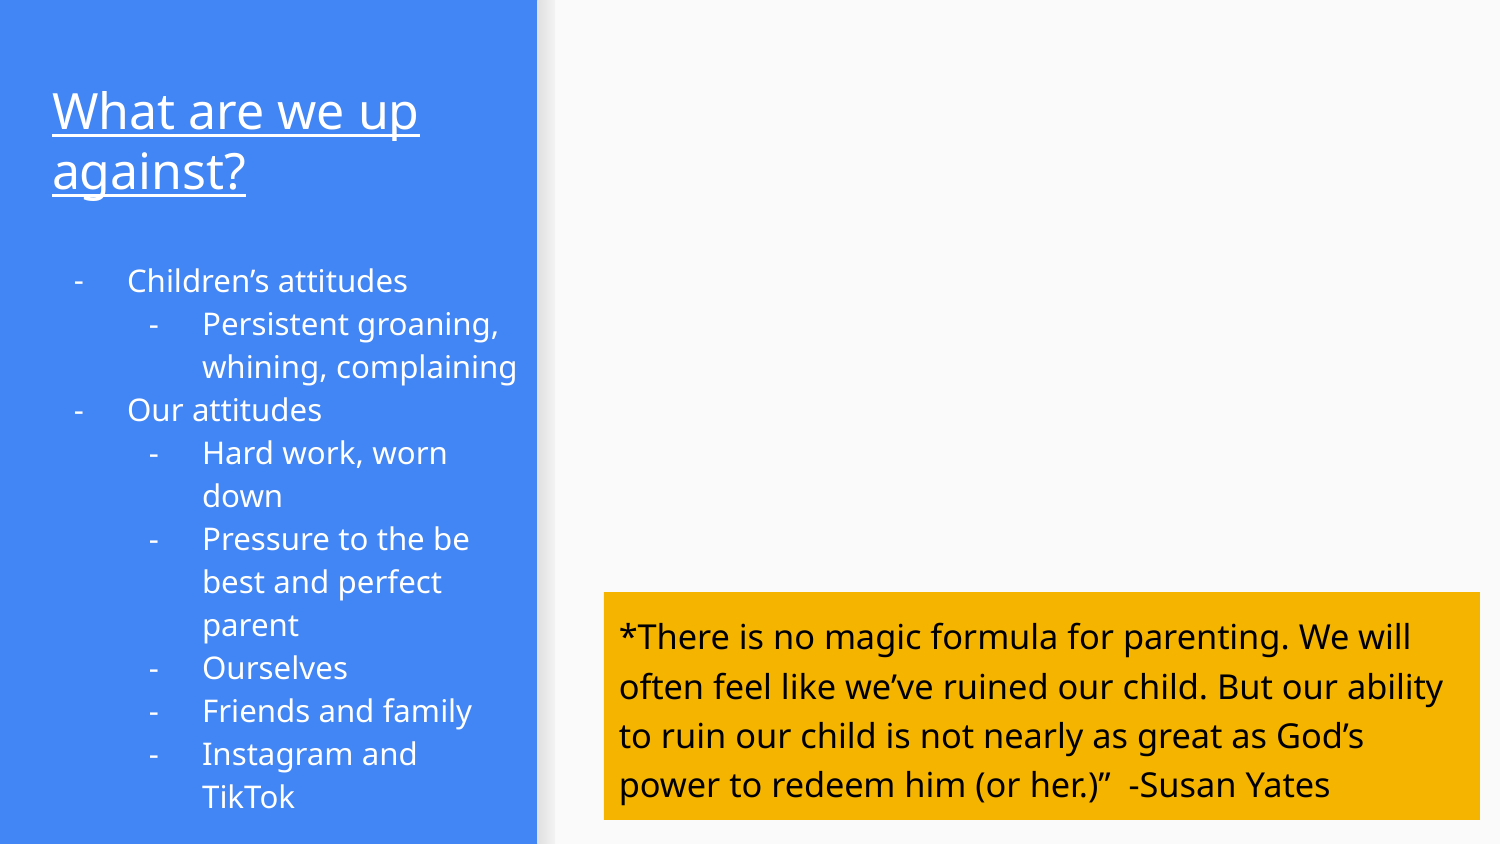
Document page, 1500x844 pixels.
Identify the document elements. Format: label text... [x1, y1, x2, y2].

text_box *There is no magic formula for parenting. We will often feel like we’ve ruined our child. But our ability to ruin our child is not nearly as great as God’s power to redeem him (or her.)” -Susan Yates [603, 592, 1480, 820]
list Children’s attitudes Persistent groaning, whining, complaining Our attitudes Hard work, worn down Pressure to the be best and perfect parent Ourselves Friends and family Instagram and TikTok [37, 240, 535, 760]
title What are we up against? [37, 58, 498, 216]
